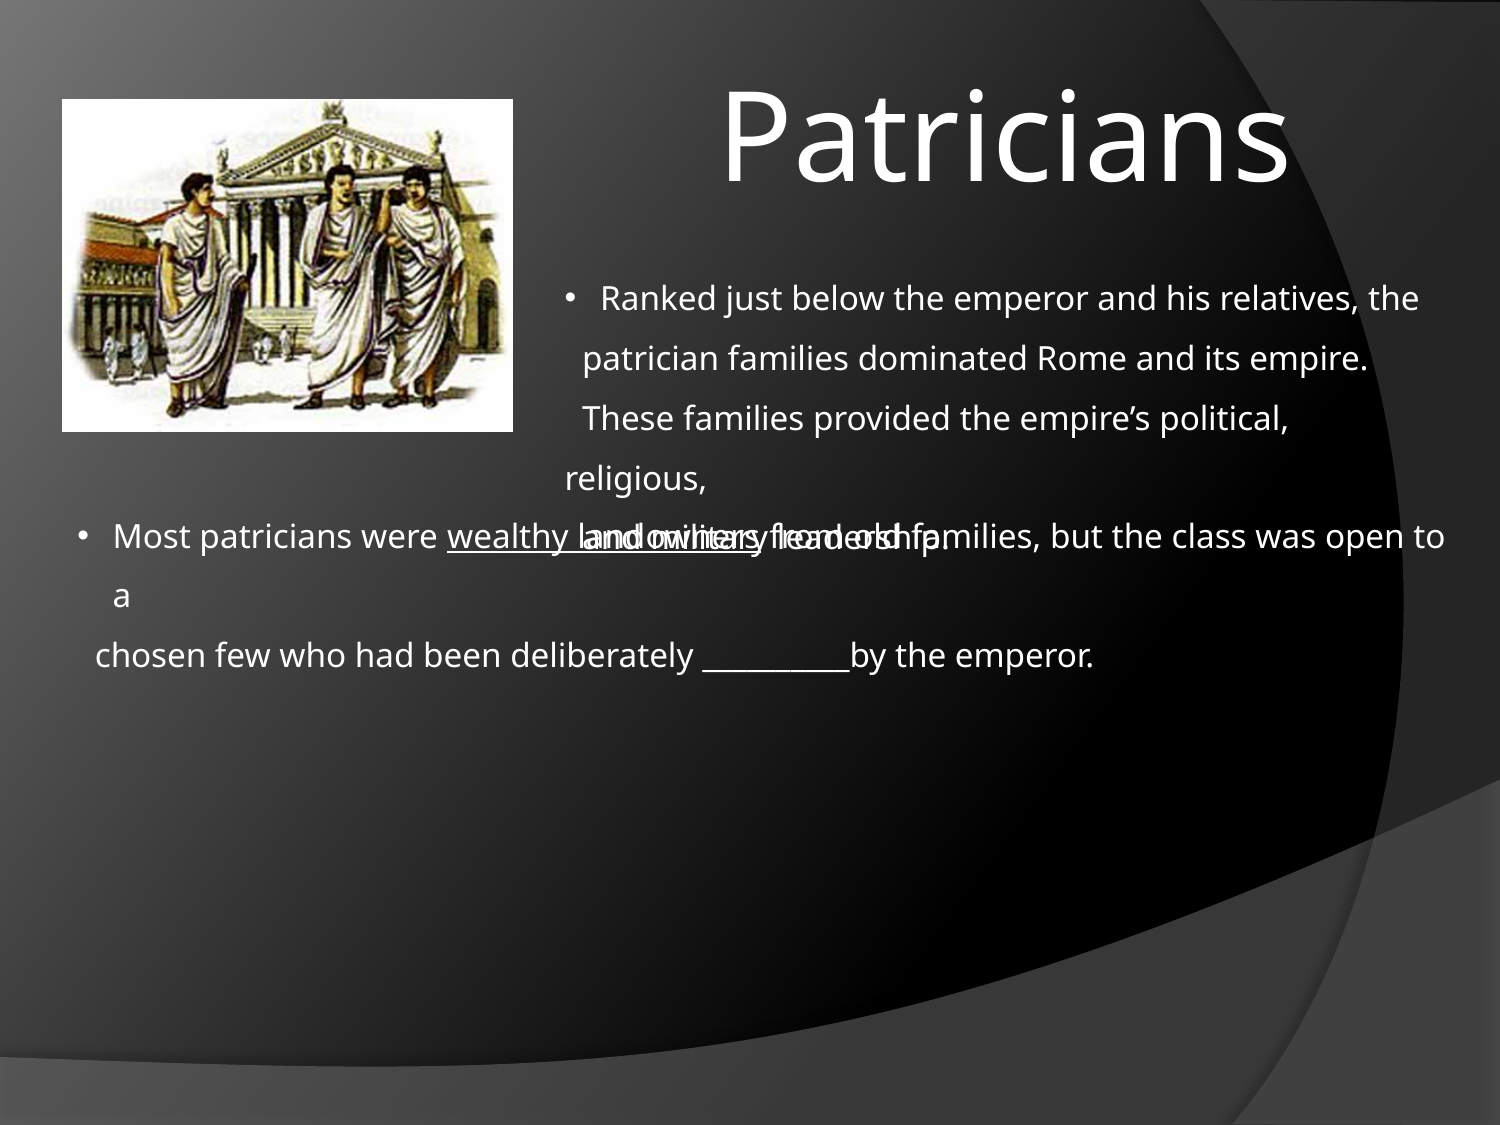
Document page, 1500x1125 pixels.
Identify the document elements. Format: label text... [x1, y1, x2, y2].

text_box Most patricians were wealthy landowners from old families, but the class was open to a chosen few who had been deliberately __________by the emperor. [62, 487, 1463, 682]
title Patricians [74, 37, 1301, 226]
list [62, 99, 513, 433]
text_box Ranked just below the emperor and his relatives, the patrician families dominated Rome and its empire. These families provided the empire’s political, religious, and military leadership. [549, 249, 1438, 487]
